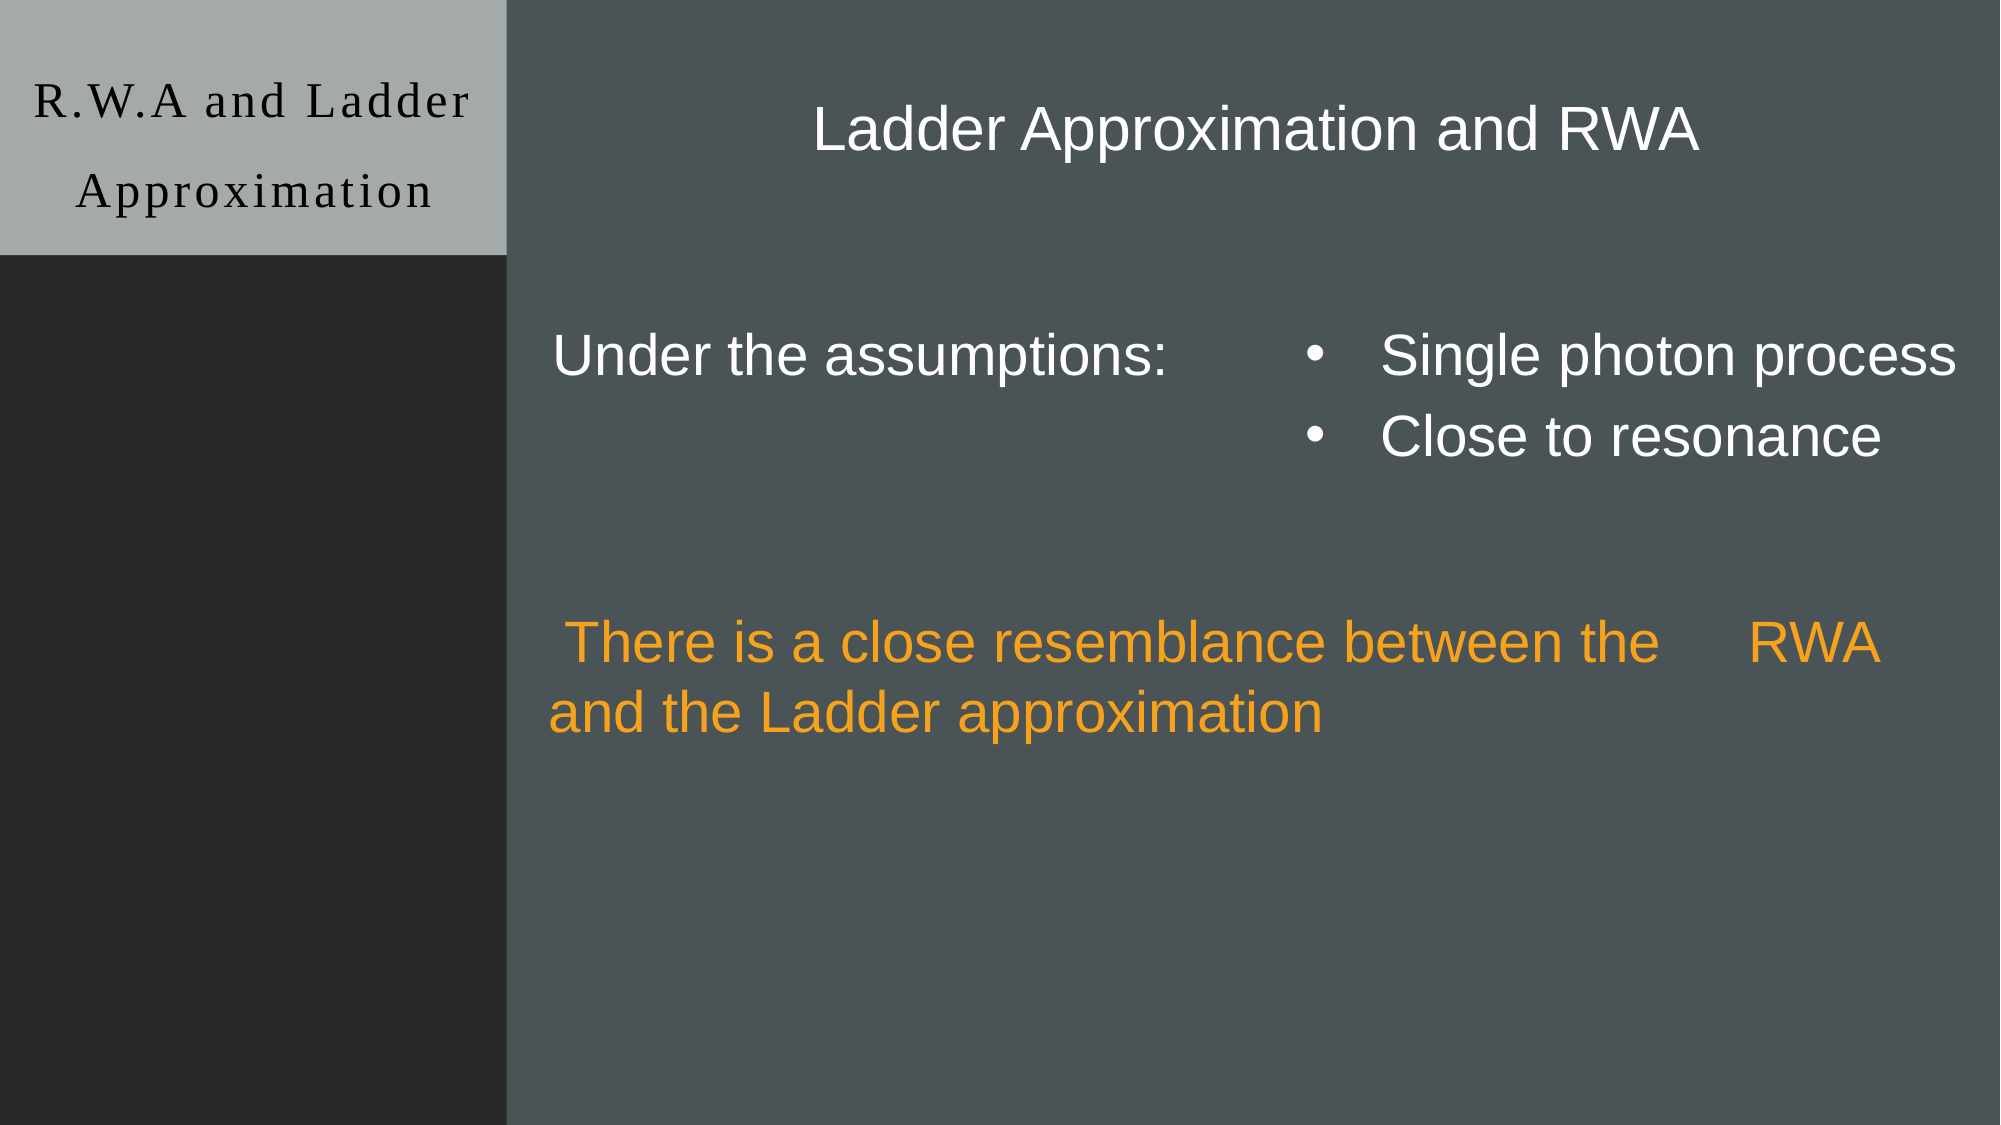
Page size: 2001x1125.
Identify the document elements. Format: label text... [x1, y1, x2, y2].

text_box Close to resonance [1290, 390, 2000, 476]
text_box Single photon process [1290, 309, 2000, 390]
text_box [0, 254, 508, 1125]
text_box Ladder Approximation and RWA [641, 80, 1872, 170]
title R.W.A and Ladder Approximation [0, 0, 509, 258]
text_box Under the assumptions: [537, 309, 1290, 395]
